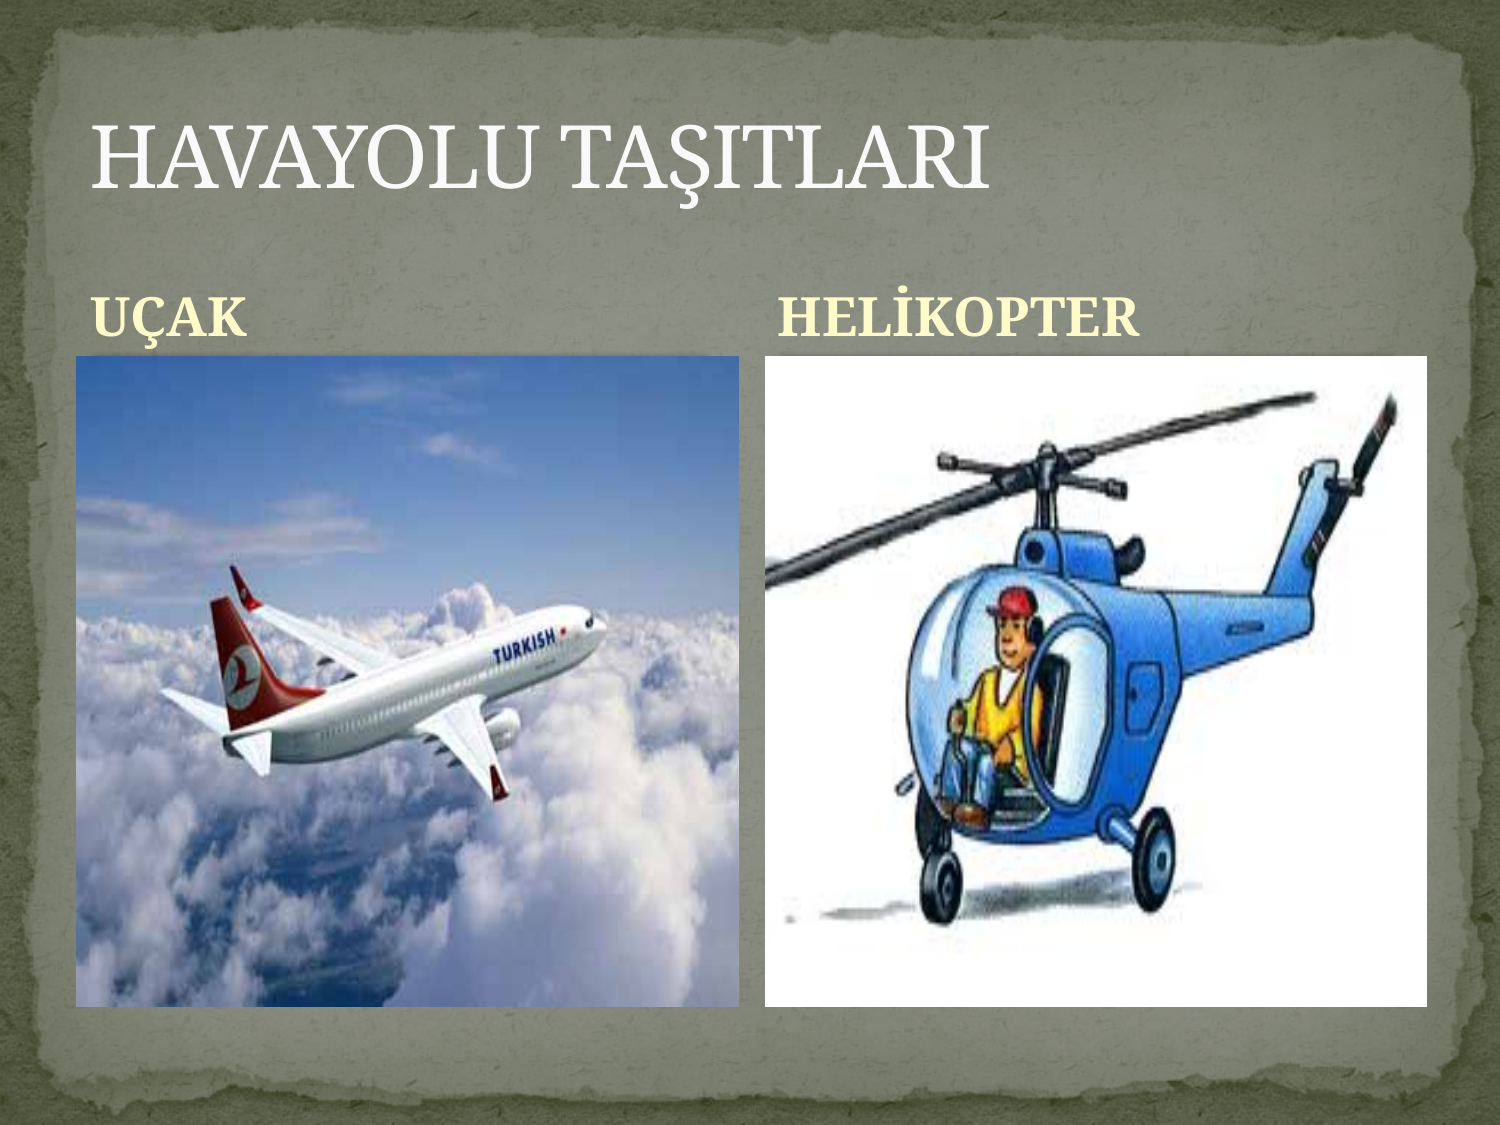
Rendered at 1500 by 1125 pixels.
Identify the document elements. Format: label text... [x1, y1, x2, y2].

picture [76, 356, 739, 1007]
list HELİKOPTER [760, 228, 1427, 352]
picture [765, 356, 1427, 1007]
list UÇAK [73, 228, 740, 351]
title HAVAYOLU TAŞITLARI [74, 25, 1425, 213]
